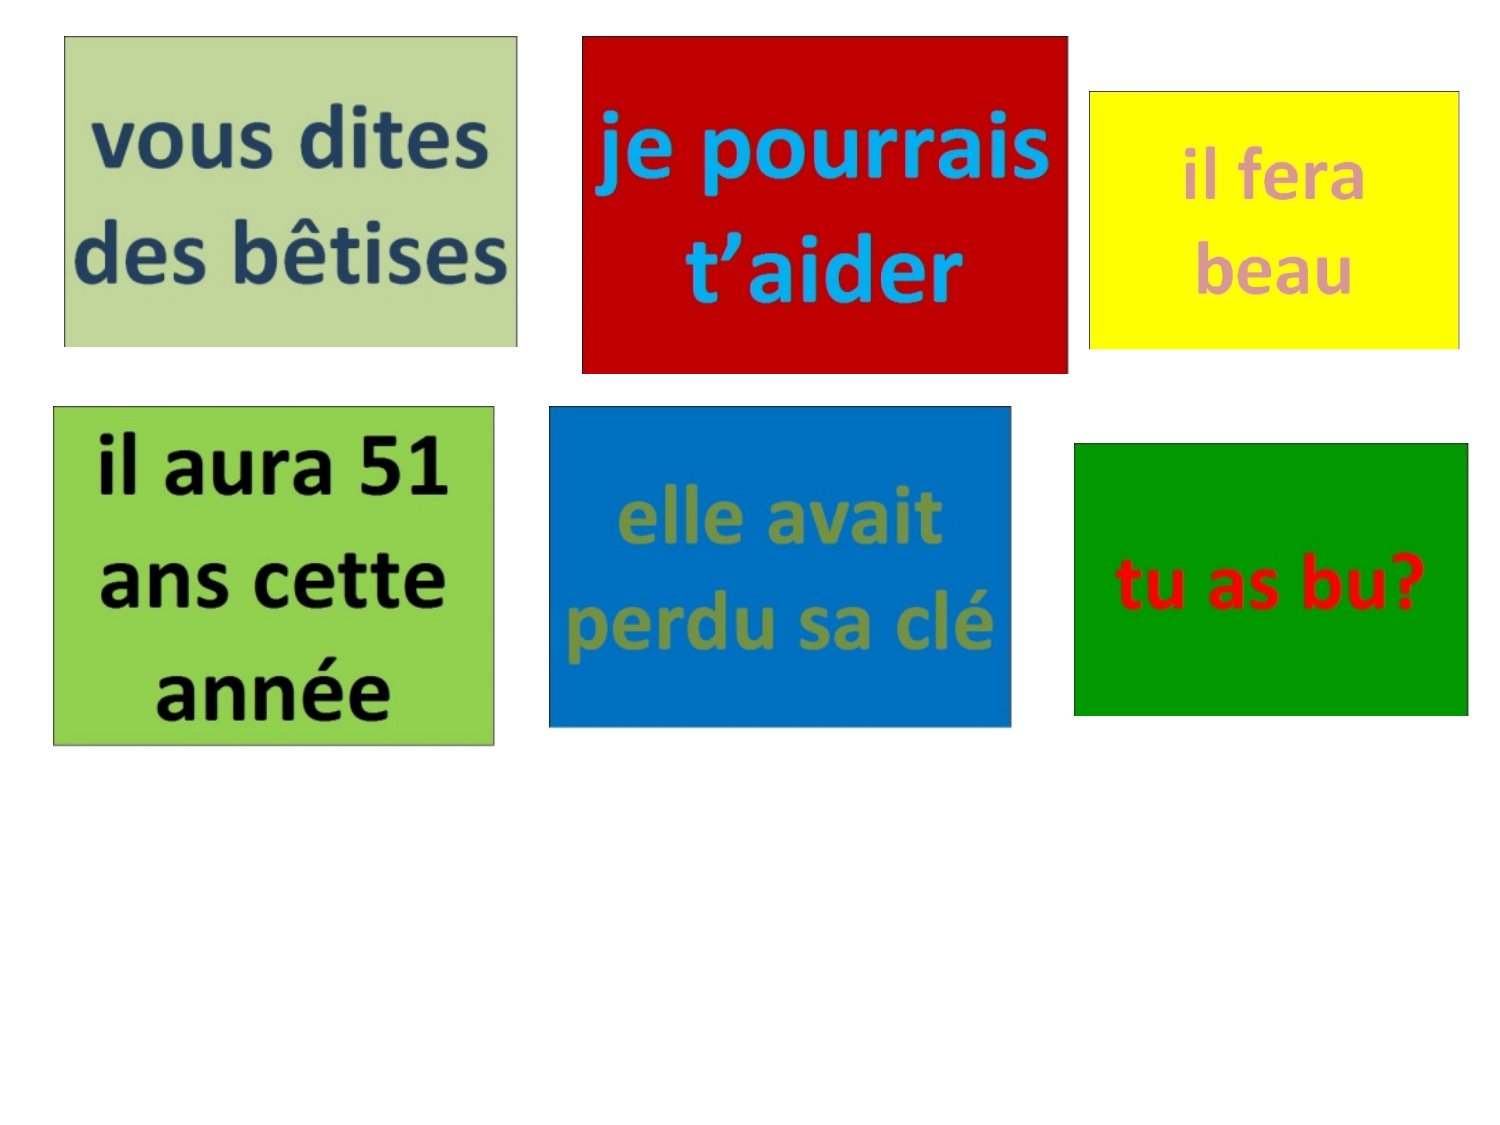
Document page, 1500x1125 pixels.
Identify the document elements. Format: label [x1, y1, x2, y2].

picture [1088, 91, 1460, 352]
picture [1074, 443, 1471, 717]
picture [64, 35, 519, 348]
picture [548, 405, 1013, 733]
picture [582, 35, 1070, 374]
picture [52, 405, 497, 749]
